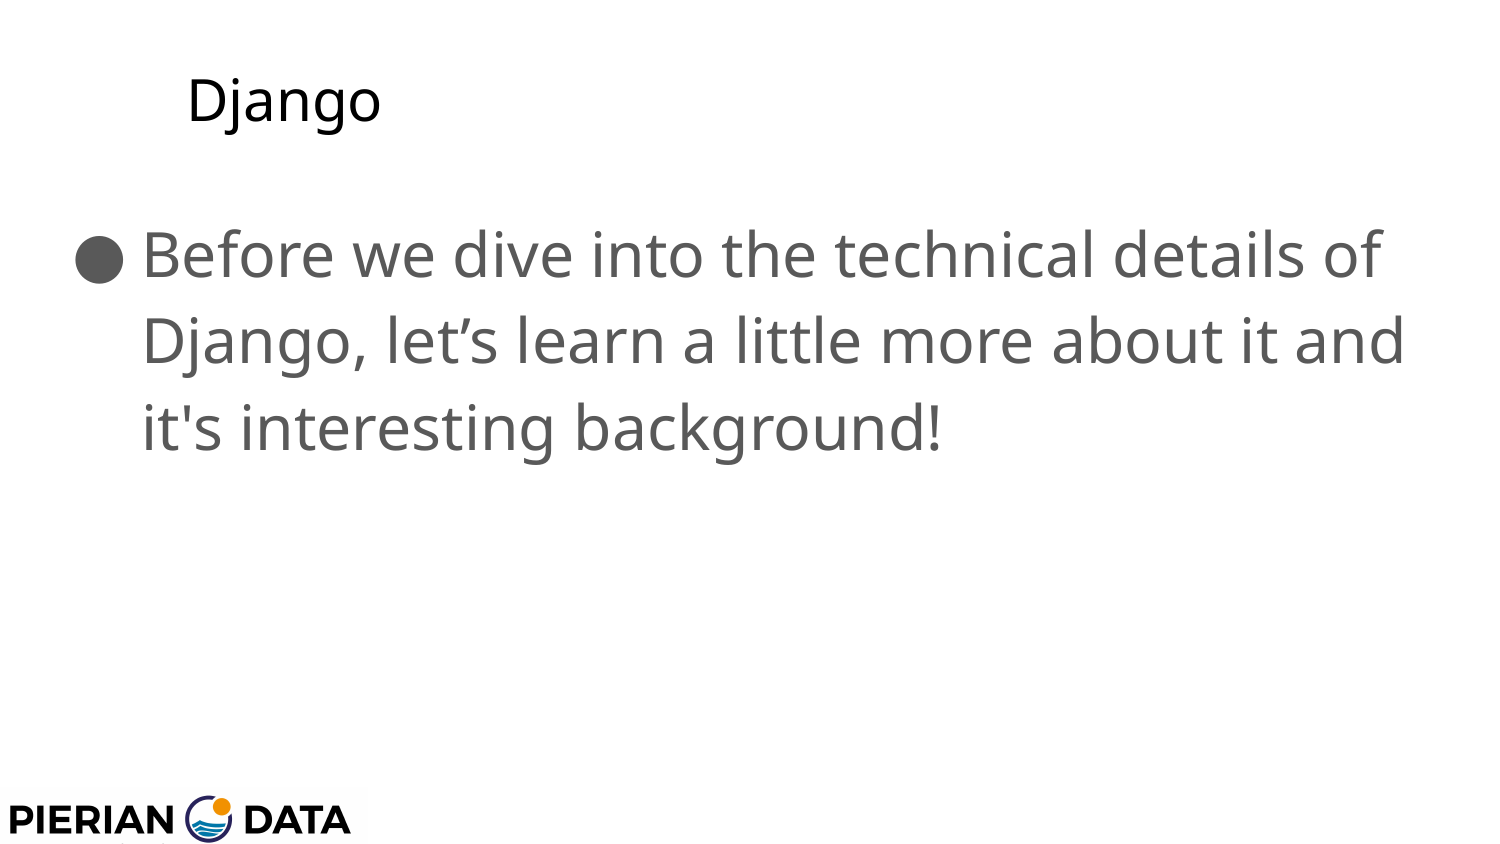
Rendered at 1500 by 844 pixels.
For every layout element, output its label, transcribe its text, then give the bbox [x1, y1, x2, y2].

picture [0, 787, 368, 844]
list Before we dive into the technical details of Django, let’s learn a little more about it and it's interesting background! [51, 189, 1449, 750]
title Django [171, 48, 1449, 143]
